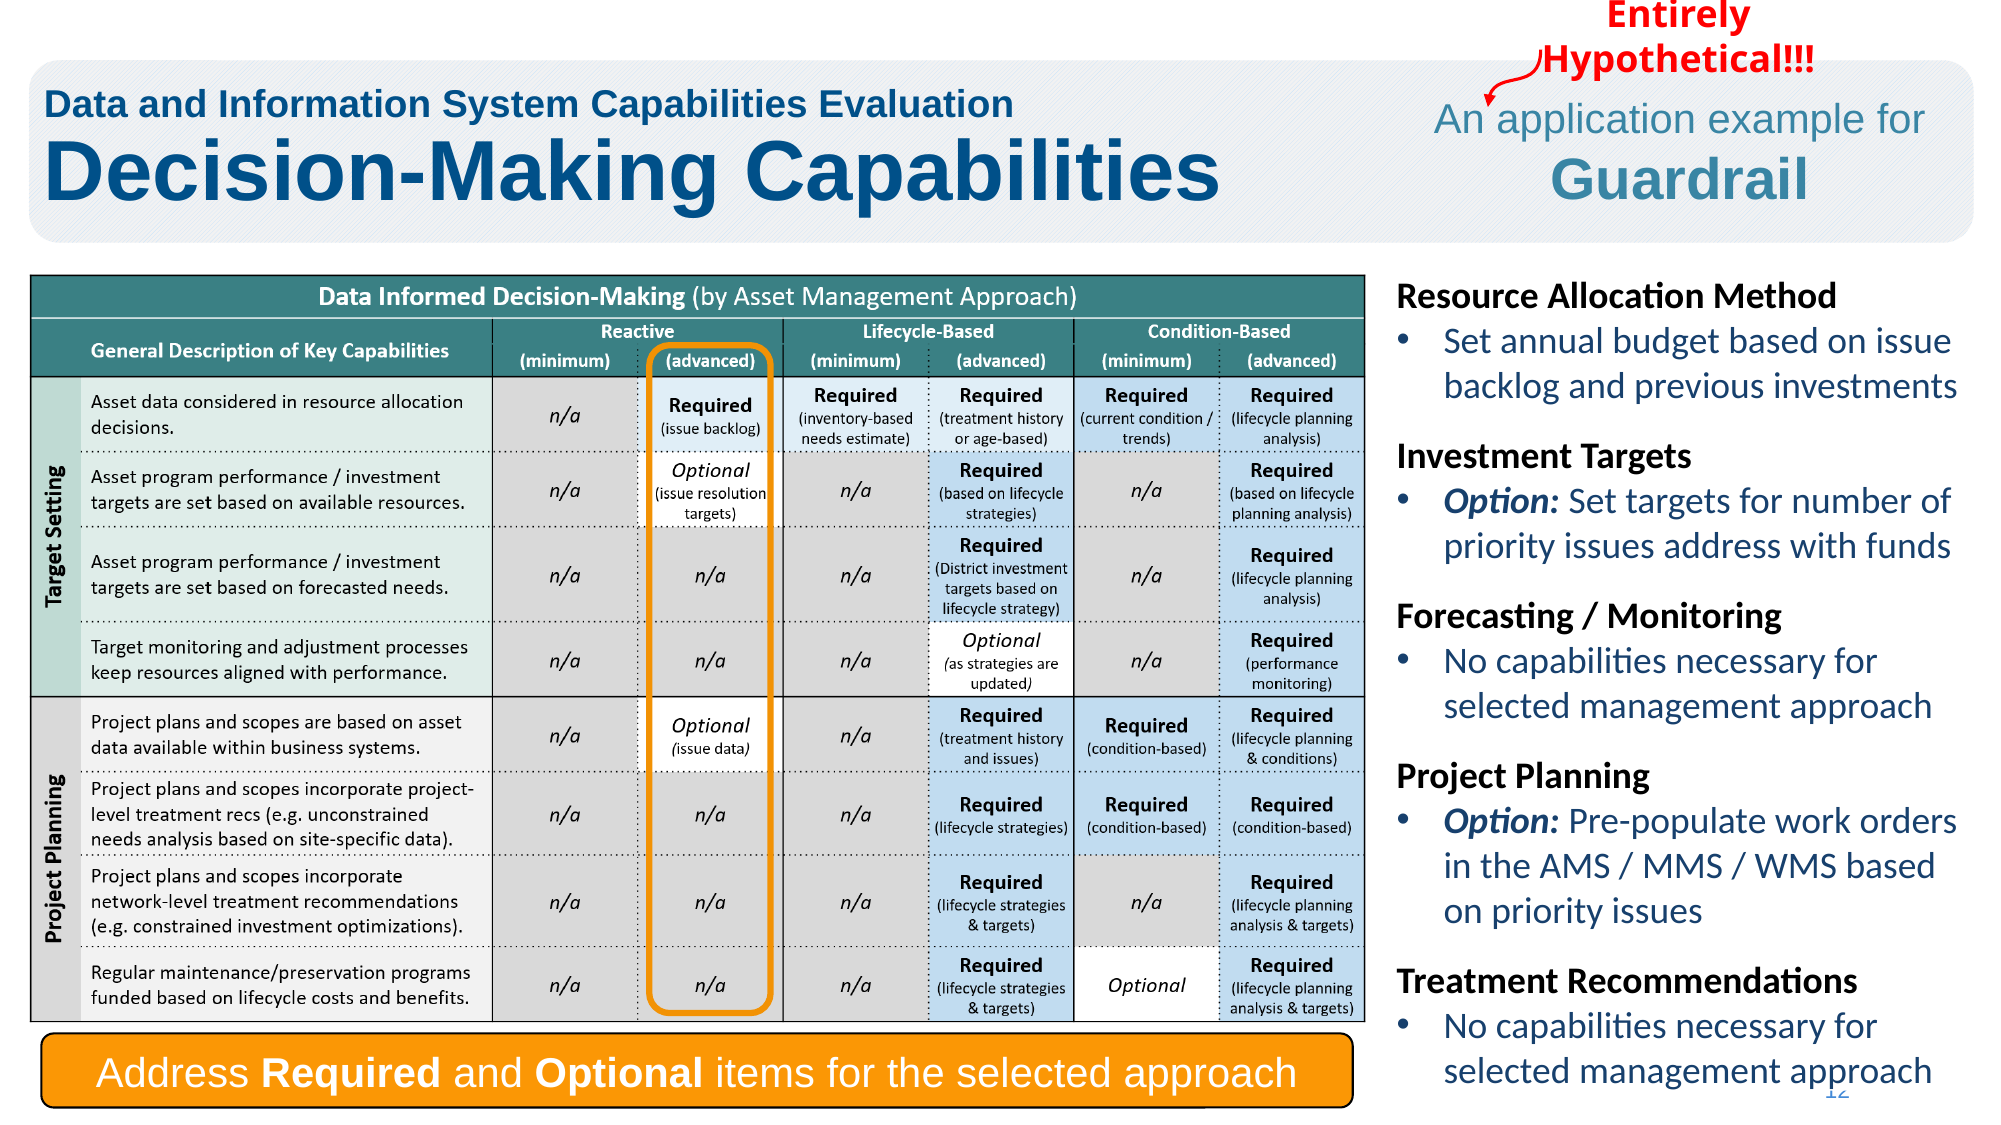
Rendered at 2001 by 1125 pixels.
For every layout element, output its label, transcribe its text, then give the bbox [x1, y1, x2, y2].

text_box An application example for Guardrail [31, 59, 1975, 244]
text_box Resource Allocation Method Set annual budget based on issue backlog and previous investments Investment Targets Option: Set targets for number of priority issues address with funds Forecasting / Monitoring No capabilities necessary for selected management approach Project Planning Option: Pre-populate work orders in the AMS / MMS / WMS based on priority issues Treatment Recommendations No capabilities necessary for selected management approach [1396, 270, 1969, 1091]
title Data and Information System Capabilities Evaluation Decision-Making Capabilities [29, 76, 1397, 227]
text_box Address Required and Optional items for the selected approach [40, 1032, 1354, 1109]
text_box Entirely Hypothetical!!! [1475, 15, 1881, 56]
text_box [1485, 51, 1543, 105]
picture [29, 270, 1366, 1028]
